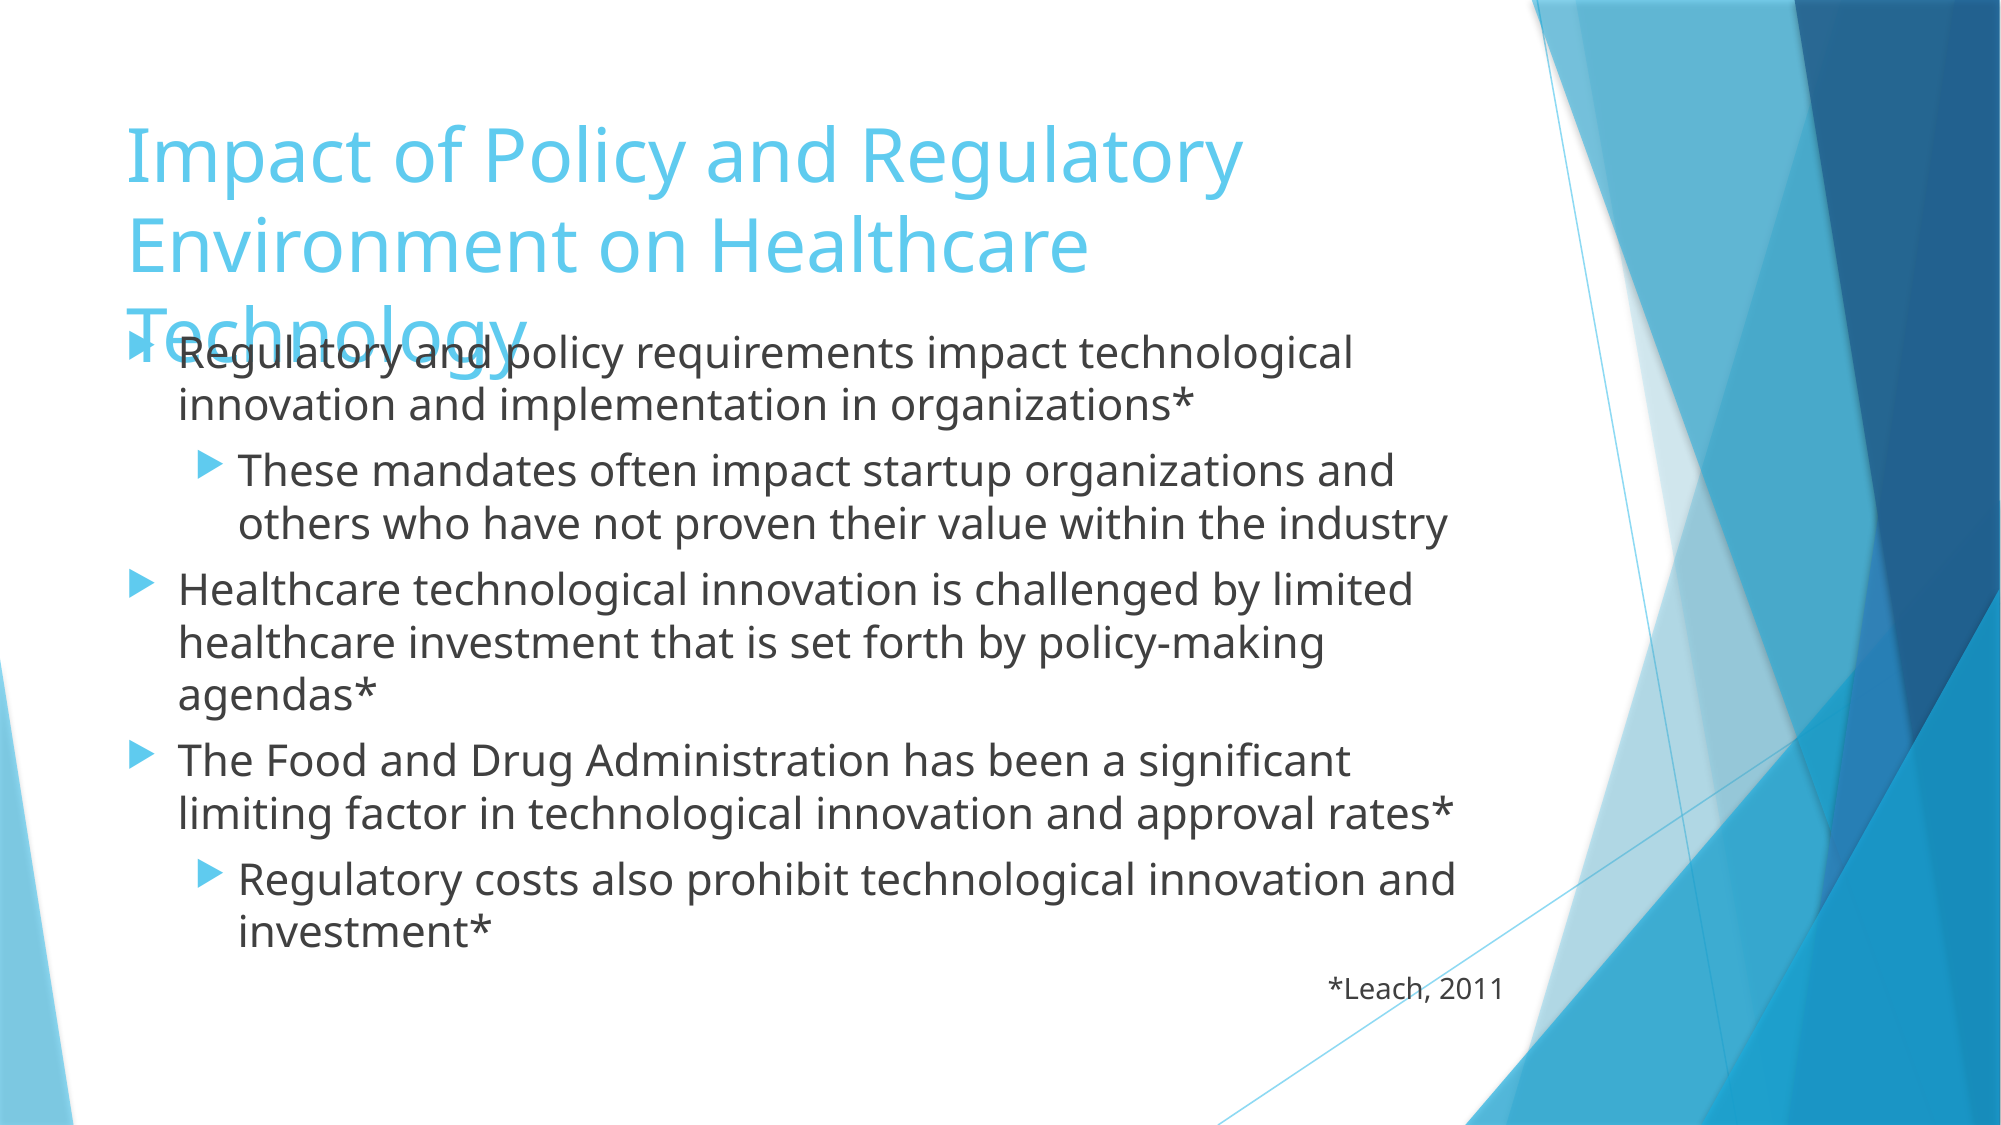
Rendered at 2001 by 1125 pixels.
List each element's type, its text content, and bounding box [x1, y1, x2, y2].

list Regulatory and policy requirements impact technological innovation and implementation in organizations* These mandates often impact startup organizations and others who have not proven their value within the industry Healthcare technological innovation is challenged by limited healthcare investment that is set forth by policy-making agendas* The Food and Drug Administration has been a significant limiting factor in technological innovation and approval rates* Regulatory costs also prohibit technological innovation and investment* *Leach, 2011 [111, 316, 1522, 1088]
title Impact of Policy and Regulatory Environment on Healthcare Technology [111, 99, 1522, 316]
